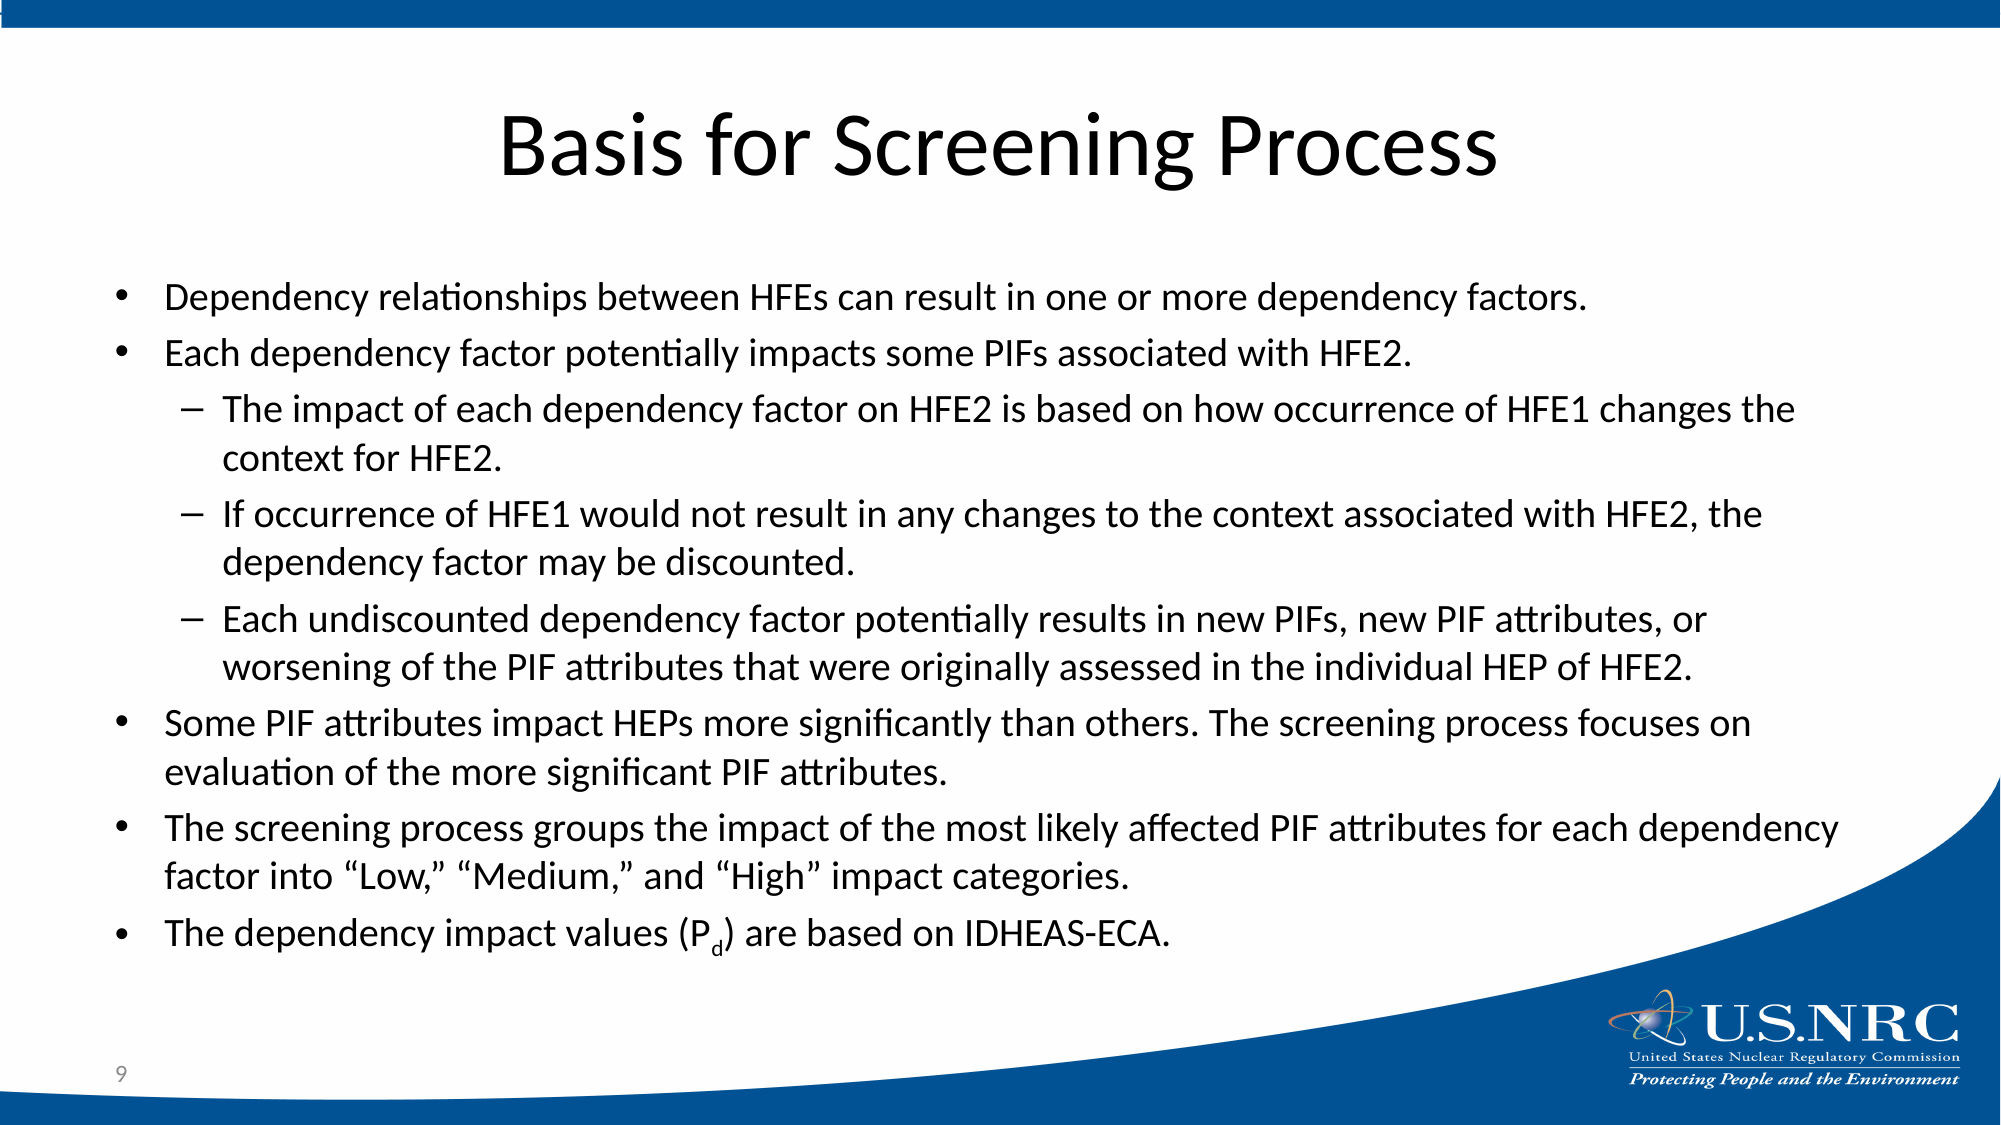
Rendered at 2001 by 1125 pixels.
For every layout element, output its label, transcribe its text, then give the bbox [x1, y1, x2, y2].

title Basis for Screening Process [99, 45, 1900, 233]
list Dependency relationships between HFEs can result in one or more dependency factors. Each dependency factor potentially impacts some PIFs associated with HFE2. The impact of each dependency factor on HFE2 is based on how occurrence of HFE1 changes the context for HFE2. If occurrence of HFE1 would not result in any changes to the context associated with HFE2, the dependency factor may be discounted. Each undiscounted dependency factor potentially results in new PIFs, new PIF attributes, or worsening of the PIF attributes that were originally assessed in the individual HEP of HFE2. Some PIF attributes impact HEPs more significantly than others. The screening process focuses on evaluation of the more significant PIF attributes. The screening process groups the impact of the most likely affected PIF attributes for each dependency factor into “Low,” “Medium,” and “High” impact categories. The dependency impact values (Pd) are based on IDHEAS-ECA. [99, 262, 1900, 1005]
picture [0, 0, 2001, 1125]
slide_number 9 [99, 1042, 567, 1103]
